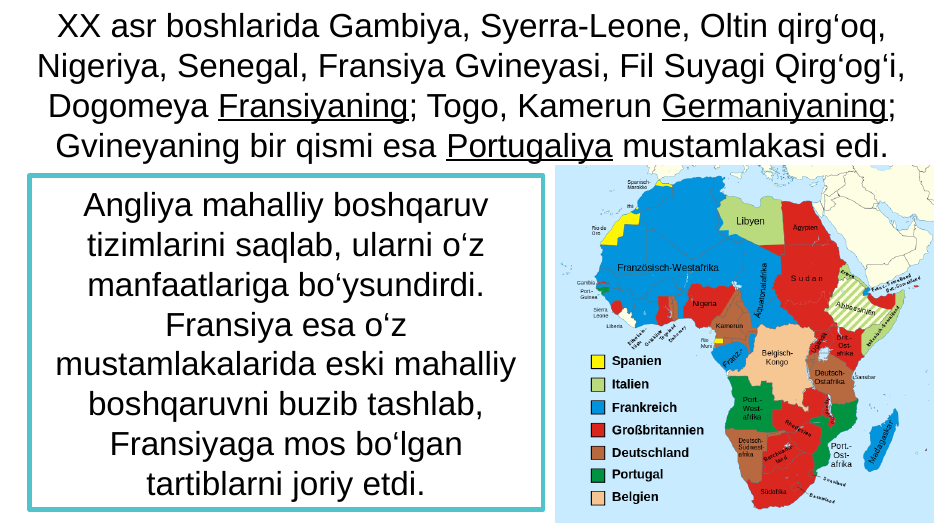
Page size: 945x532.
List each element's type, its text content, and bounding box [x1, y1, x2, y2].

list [554, 165, 935, 523]
text_box XX asr boshlarida Gambiya, Syerra-Leone, Oltin qirg‘oq, Nigeriya, Senegal, Fransiya Gvineyasi, Fil Suyagi Qirg‘og‘i, Dogomeya Fransiyaning; Togo, Kamerun Germaniyaning; Gvineyaning bir qismi esa Portugaliya mustamlakasi edi. [0, 0, 945, 168]
text_box Angliya mahalliy boshqaruv tizimlarini saqlab, ularni o‘z manfaatlariga bo‘ysundirdi. Fransiya esa o‘z mustamlakalarida eski mahalliy boshqaruvni buzib tashlab, Fransiyaga mos bo‘lgan tartiblarni joriy etdi. [27, 173, 545, 512]
